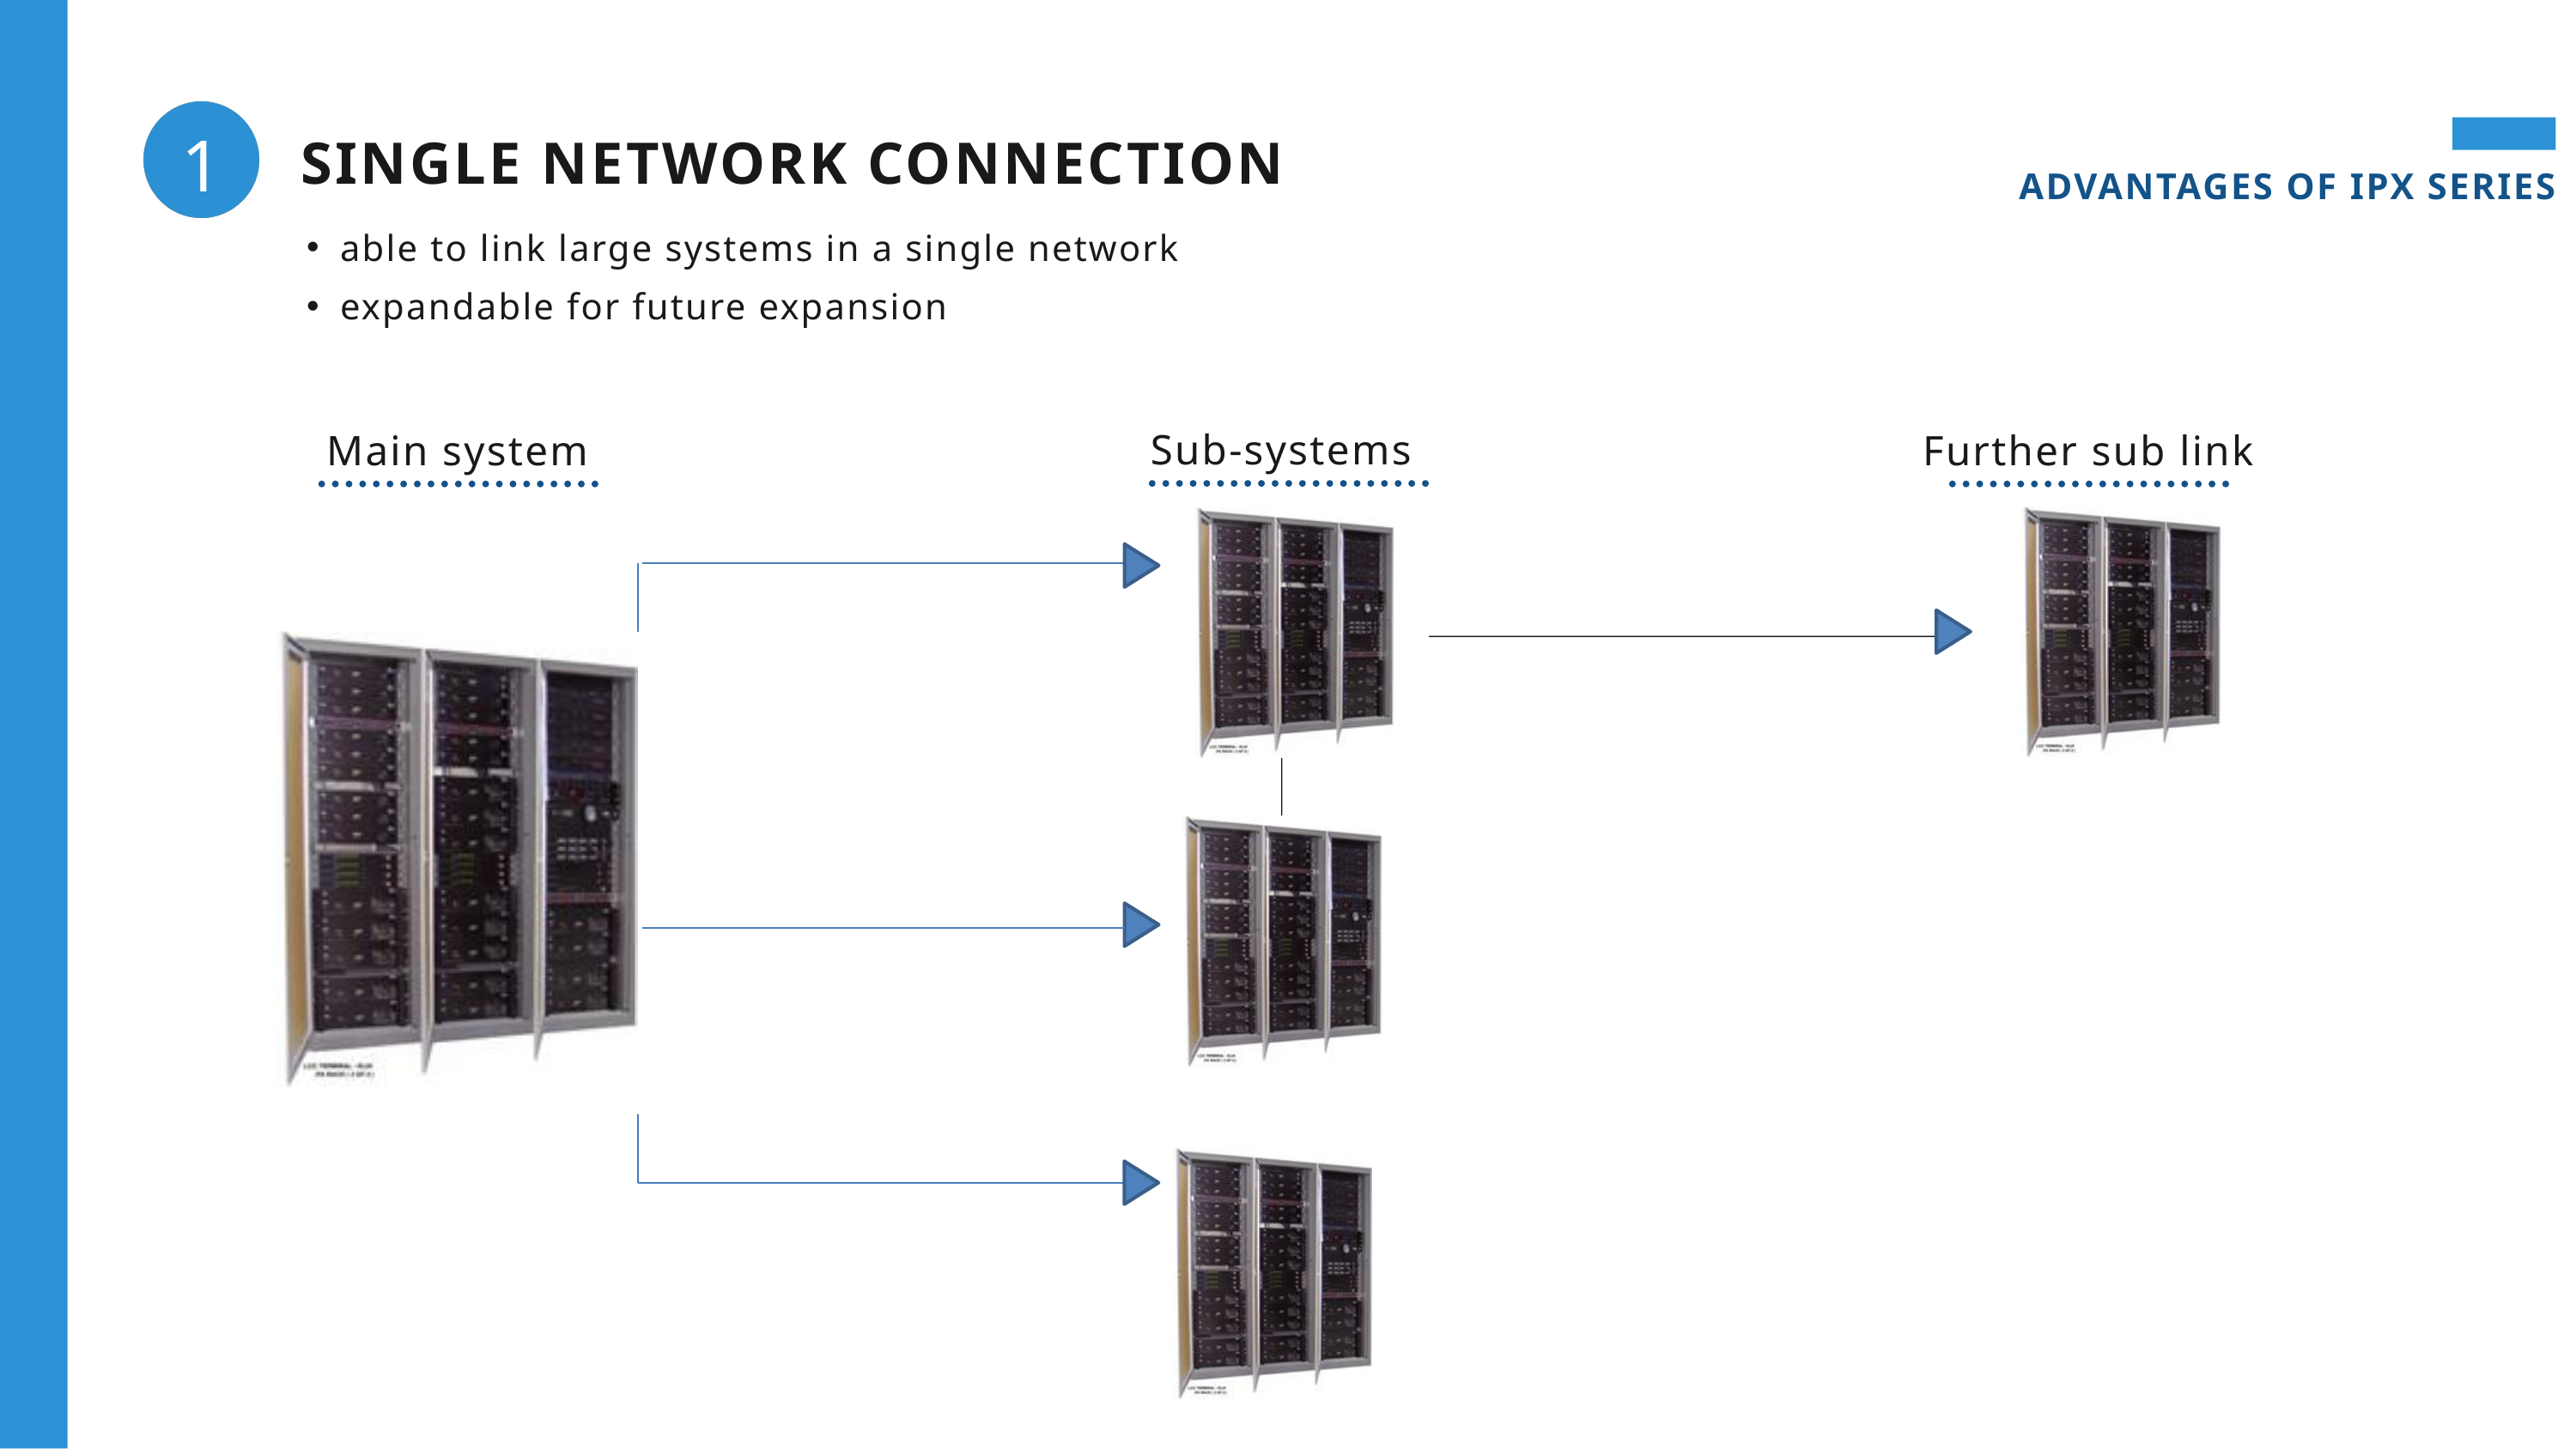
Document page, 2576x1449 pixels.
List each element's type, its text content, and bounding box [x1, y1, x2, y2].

text_box [0, 0, 68, 1449]
text_box Sub-systems [1144, 415, 1419, 468]
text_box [302, 470, 613, 498]
text_box [1122, 542, 1161, 589]
text_box [1122, 1159, 1161, 1206]
text_box SINGLE NETWORK CONNECTION [301, 121, 1753, 196]
text_box ADVANTAGES OF IPX SERIES [1771, 164, 2556, 208]
text_box [2452, 117, 2556, 150]
picture [1172, 1148, 1372, 1399]
text_box Main system [320, 416, 595, 469]
picture [1182, 815, 1382, 1067]
text_box able to link large systems in a single network expandable for future expansion [273, 209, 1536, 328]
picture [276, 631, 639, 1087]
text_box Further sub link [1907, 416, 2269, 474]
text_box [1933, 470, 2244, 498]
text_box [1133, 469, 1443, 498]
text_box [1934, 609, 1972, 655]
text_box [1122, 901, 1161, 949]
picture [1194, 506, 1394, 758]
picture [143, 101, 259, 218]
picture [2021, 506, 2221, 758]
